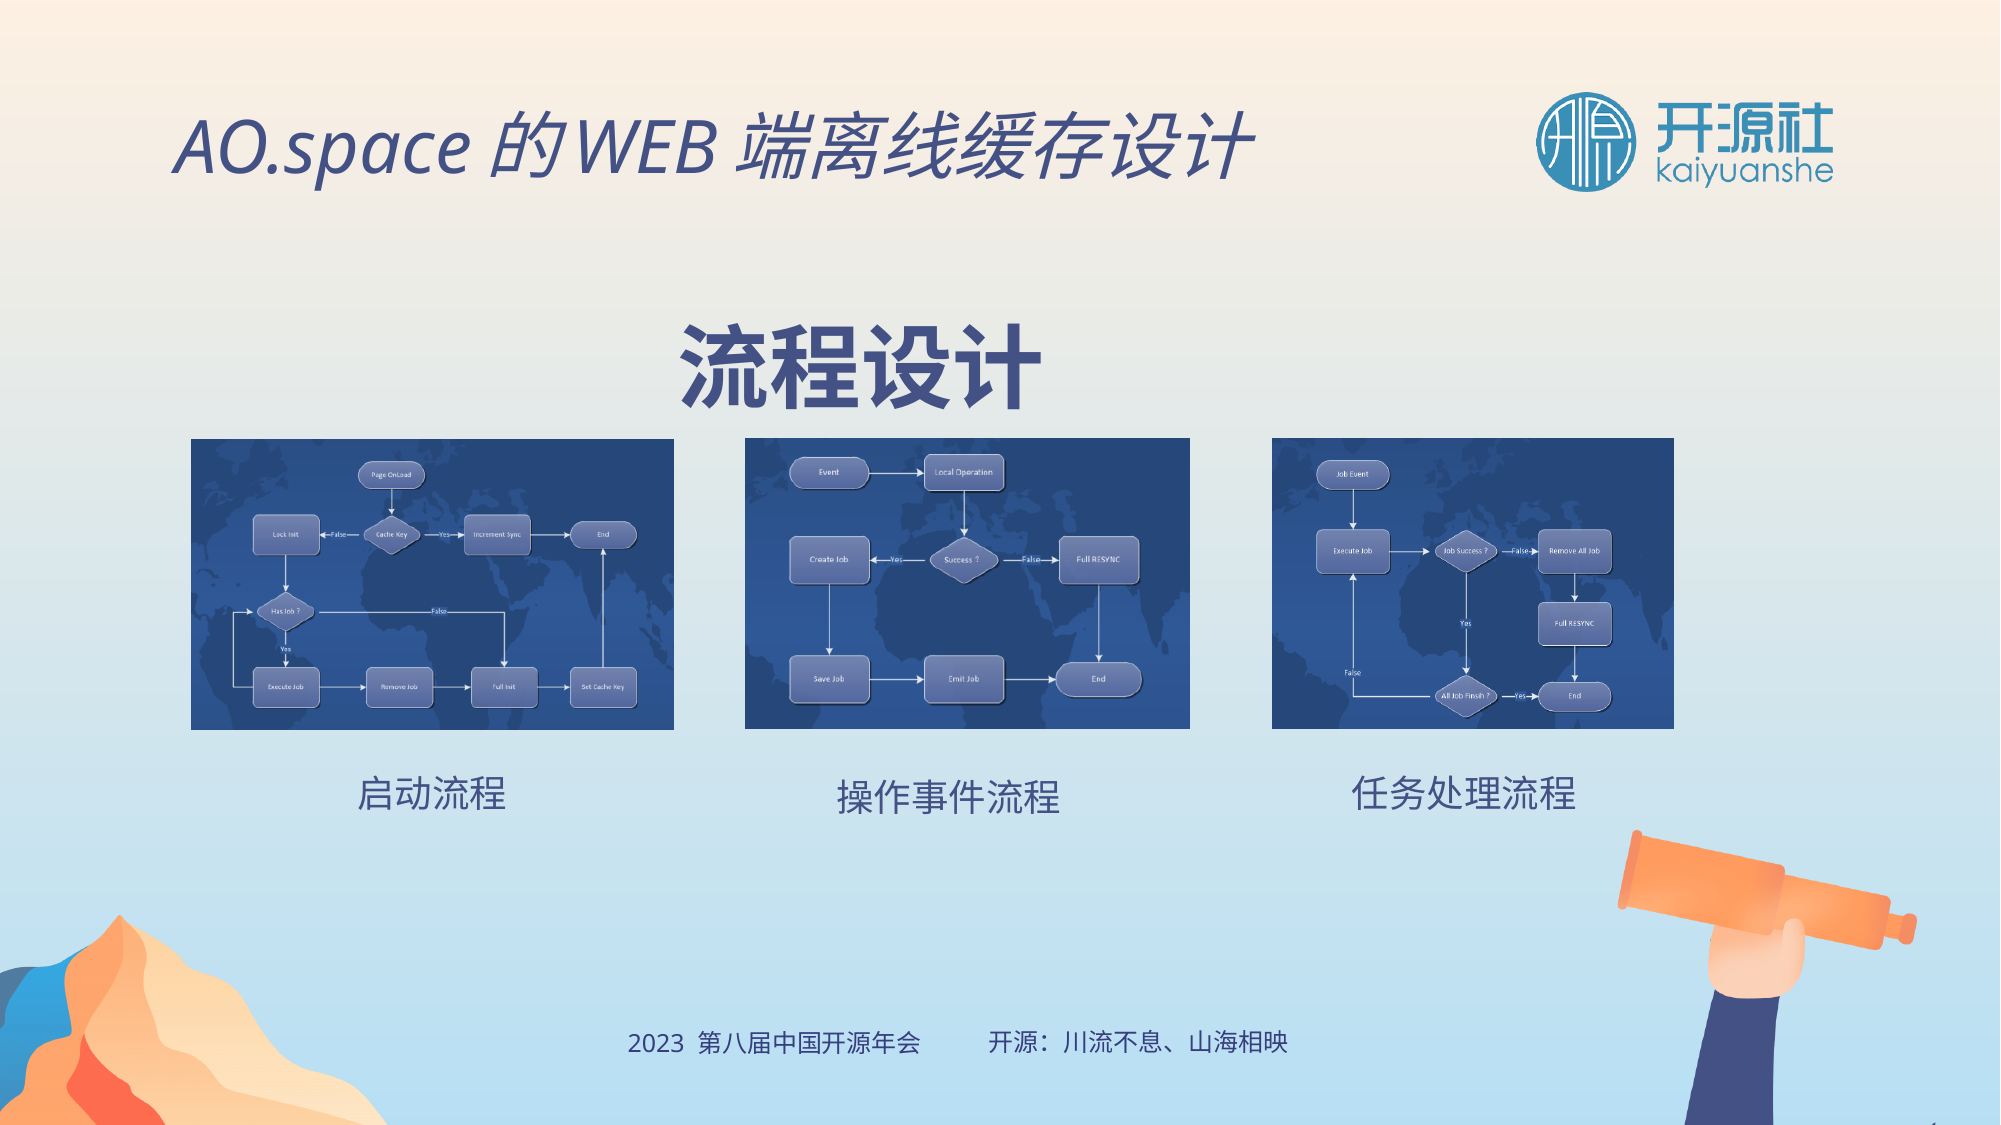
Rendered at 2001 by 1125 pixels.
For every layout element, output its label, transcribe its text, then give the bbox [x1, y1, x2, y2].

picture [1536, 92, 1833, 192]
text_box 流程设计 [522, 266, 1200, 420]
text_box 操作事件流程 [821, 766, 1077, 826]
picture [1617, 798, 1936, 1125]
picture [191, 439, 674, 730]
picture [1272, 438, 1674, 729]
text_box 启动流程 [342, 762, 523, 822]
text_box 任务处理流程 [1337, 762, 1592, 823]
picture [745, 438, 1190, 729]
text_box AO.space的WEB端离线缓存设计 [160, 68, 1326, 230]
picture [0, 915, 520, 1125]
